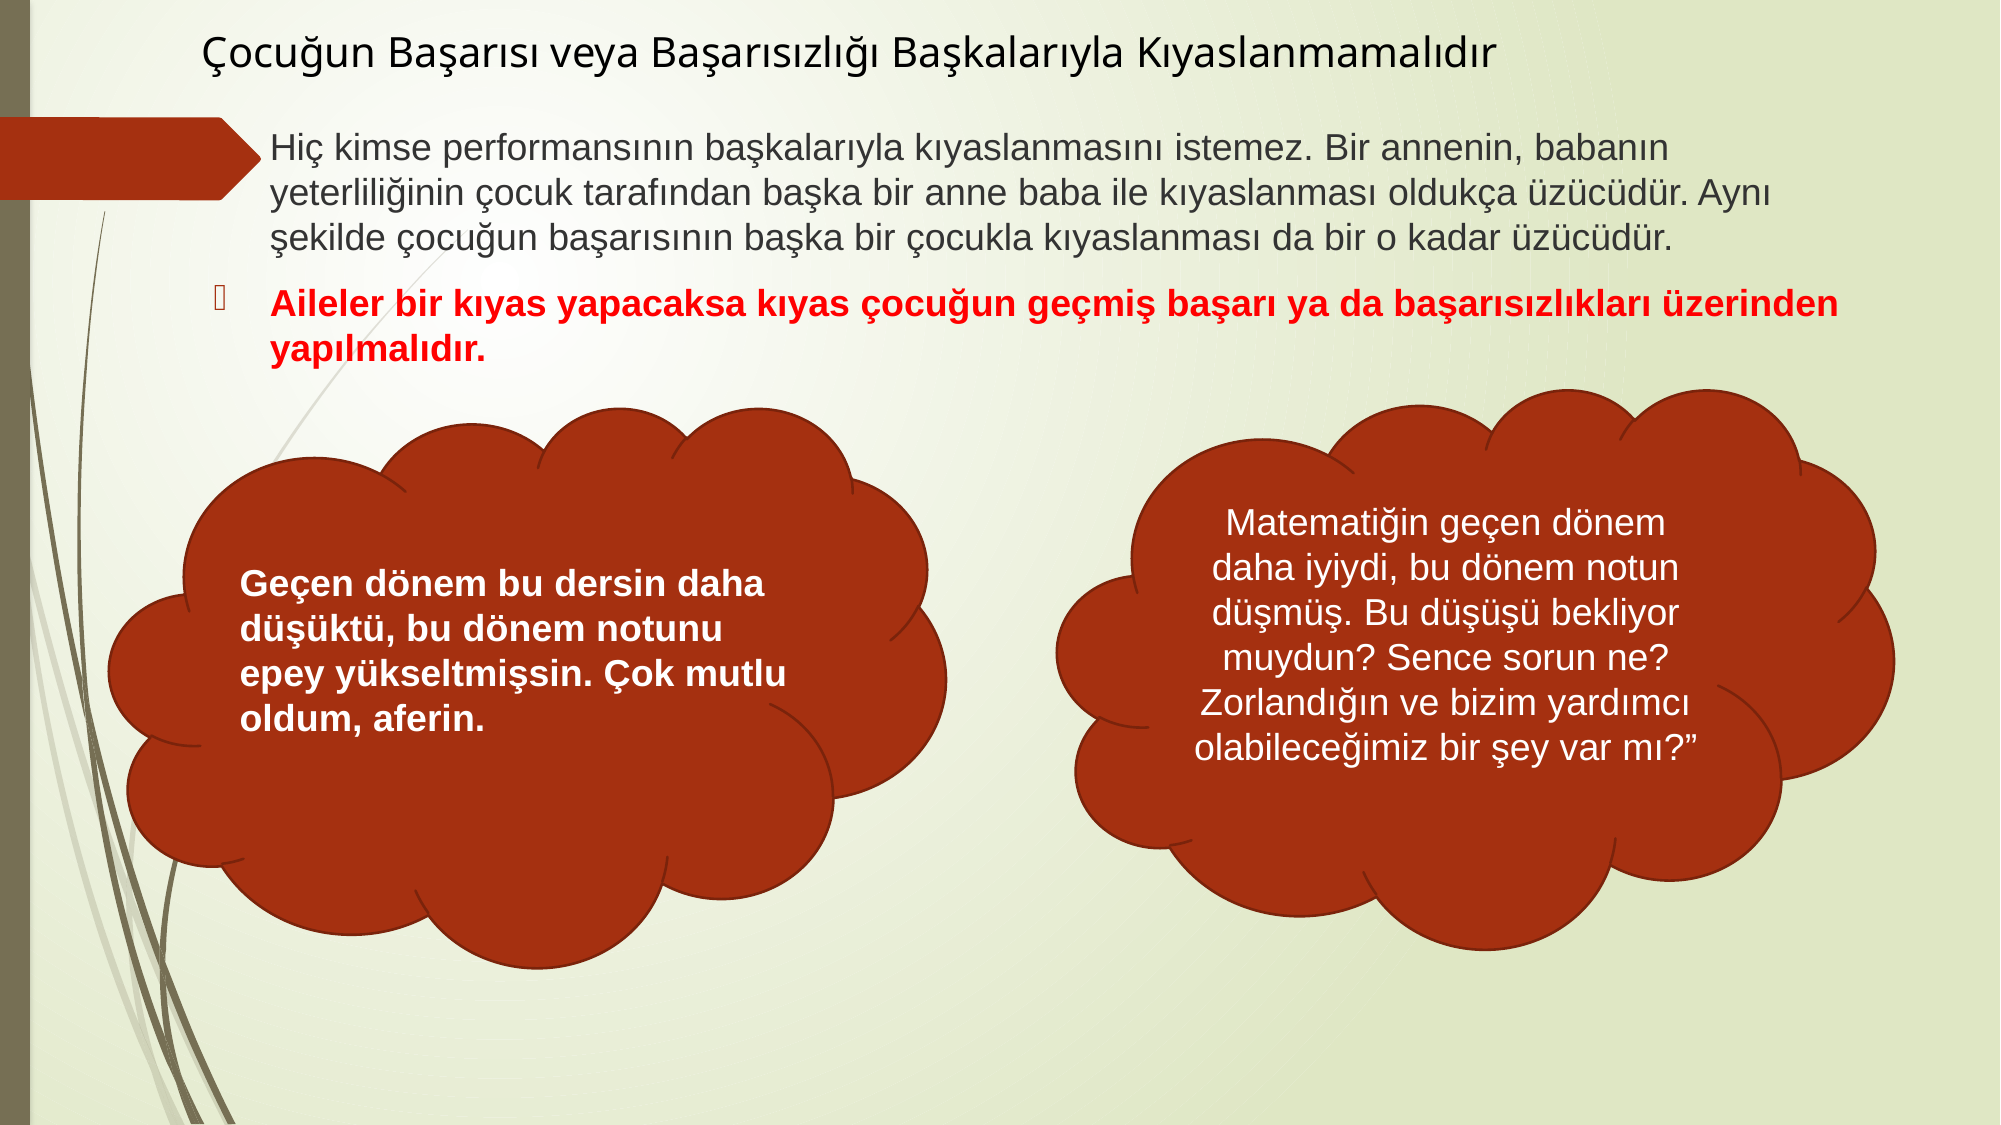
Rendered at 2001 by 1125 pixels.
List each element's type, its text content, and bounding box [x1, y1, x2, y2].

text_box [107, 407, 948, 970]
title Çocuğun Başarısı veya Başarısızlığı Başkalarıyla Kıyaslanmamalıdır [186, 18, 1802, 243]
text_box Matematiğin geçen dönem daha iyiydi, bu dönem notun düşmüş. Bu düşüşü bekliyor muydun? Sence sorun ne? Zorlandığın ve bizim yardımcı olabileceğimiz bir şey var mı?” [1055, 389, 1896, 952]
text_box Geçen dönem bu dersin daha düşüktü, bu dönem notunu epey yükseltmişsin. Çok mutlu oldum, aferin. [224, 551, 831, 746]
list Hiç kimse performansının başkalarıyla kıyaslanmasını istemez. Bir annenin, babanın yeterliliğinin çocuk tarafından başka bir anne baba ile kıyaslanması oldukça üzücüdür. Aynı şekilde çocuğun başarısının başka bir çocukla kıyaslanması da bir o kadar üzücüdür. Aileler bir kıyas yapacaksa kıyas çocuğun geçmiş başarı ya da başarısızlıkları üzerinden yapılmalıdır. [198, 115, 1868, 749]
